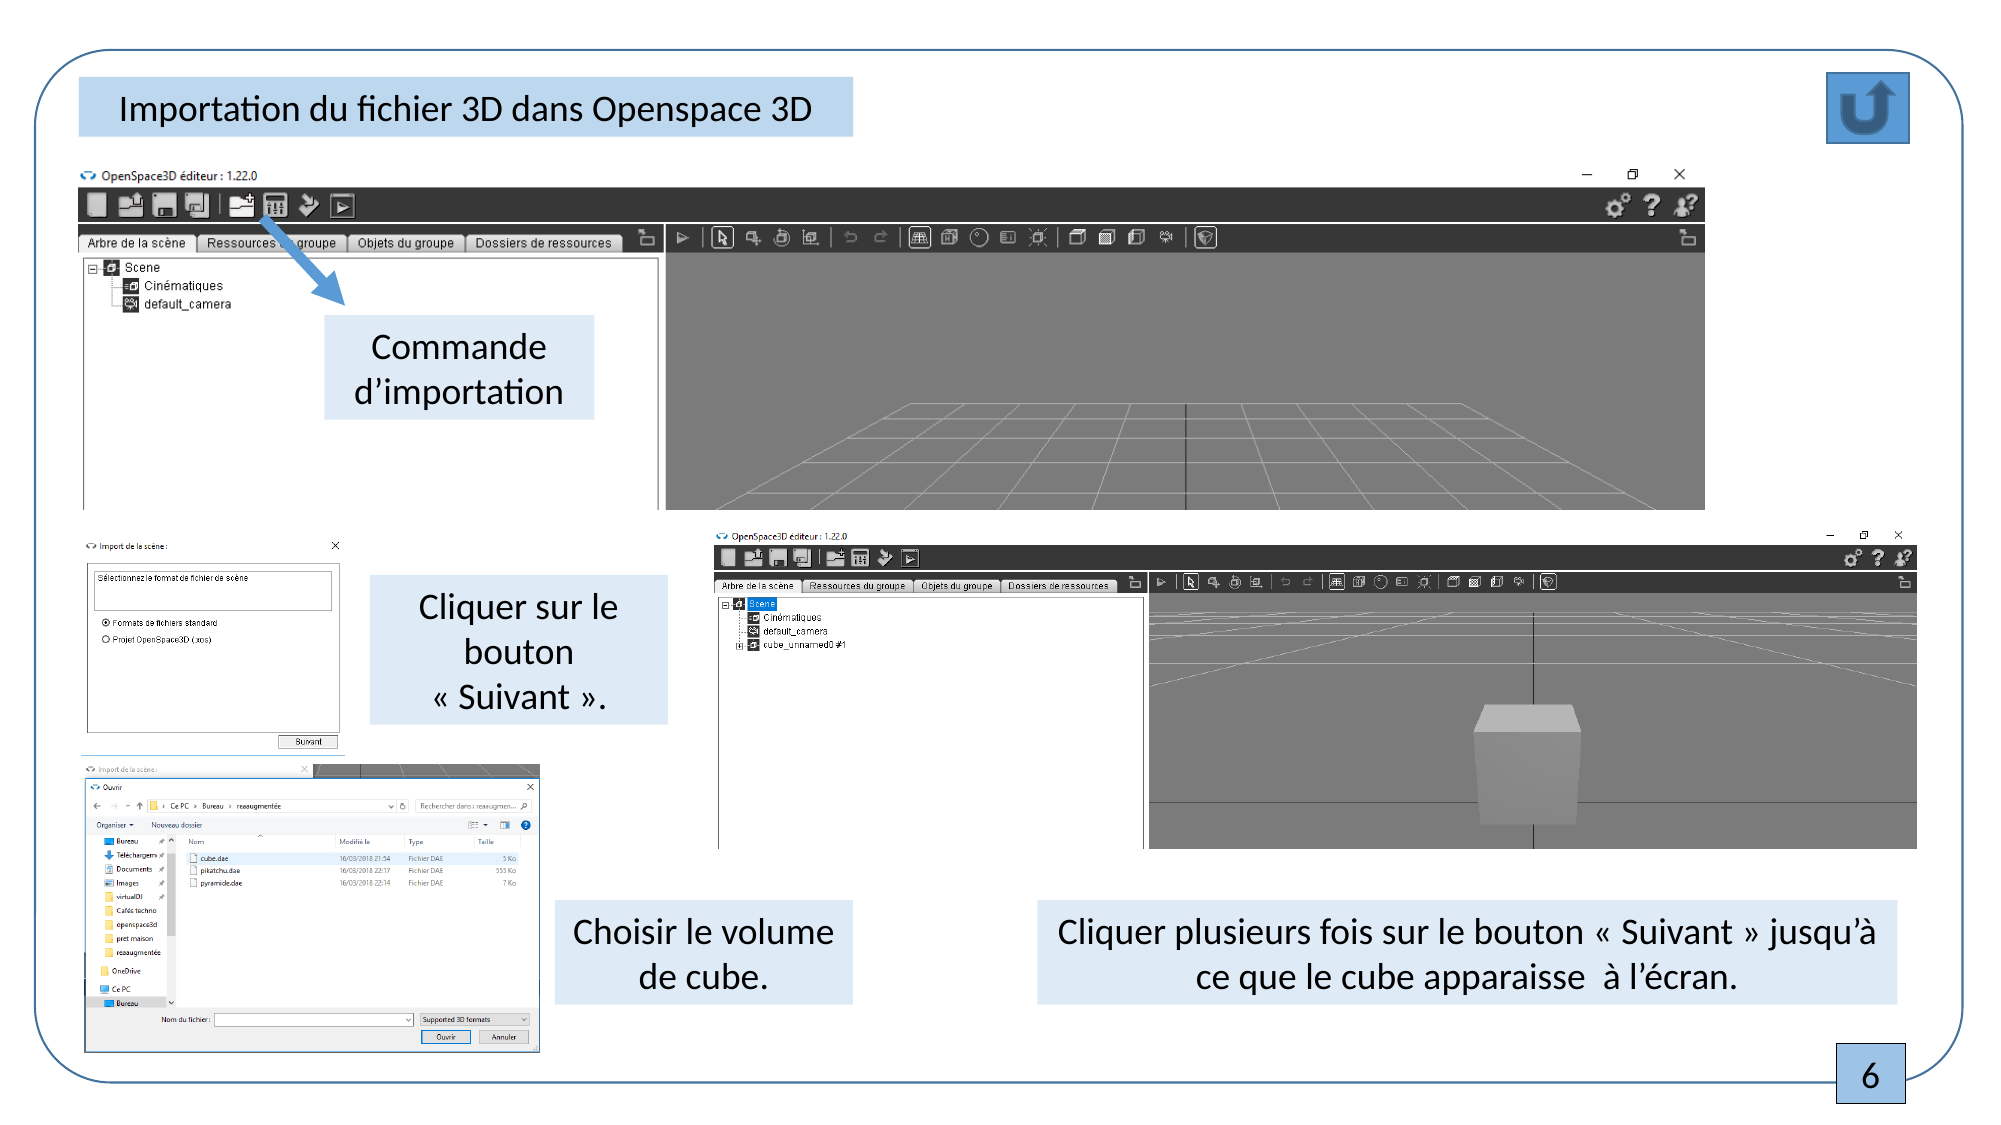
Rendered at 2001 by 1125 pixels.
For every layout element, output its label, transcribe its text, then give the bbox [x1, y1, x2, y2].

text_box [33, 48, 1964, 1084]
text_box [262, 217, 345, 306]
text_box Cliquer plusieurs fois sur le bouton « Suivant » jusqu’à ce que le cube apparaisse à l’écran. [1037, 900, 1898, 1005]
text_box 6 [1836, 1043, 1906, 1104]
picture [78, 164, 1705, 510]
text_box Importation du fichier 3D dans Openspace 3D [78, 76, 854, 137]
text_box Choisir le volume de cube. [554, 900, 853, 1005]
text_box [1826, 72, 1910, 144]
text_box Cliquer sur le bouton « Suivant ». [369, 574, 668, 725]
picture [84, 764, 540, 1053]
picture [81, 536, 345, 756]
picture [714, 527, 1917, 849]
